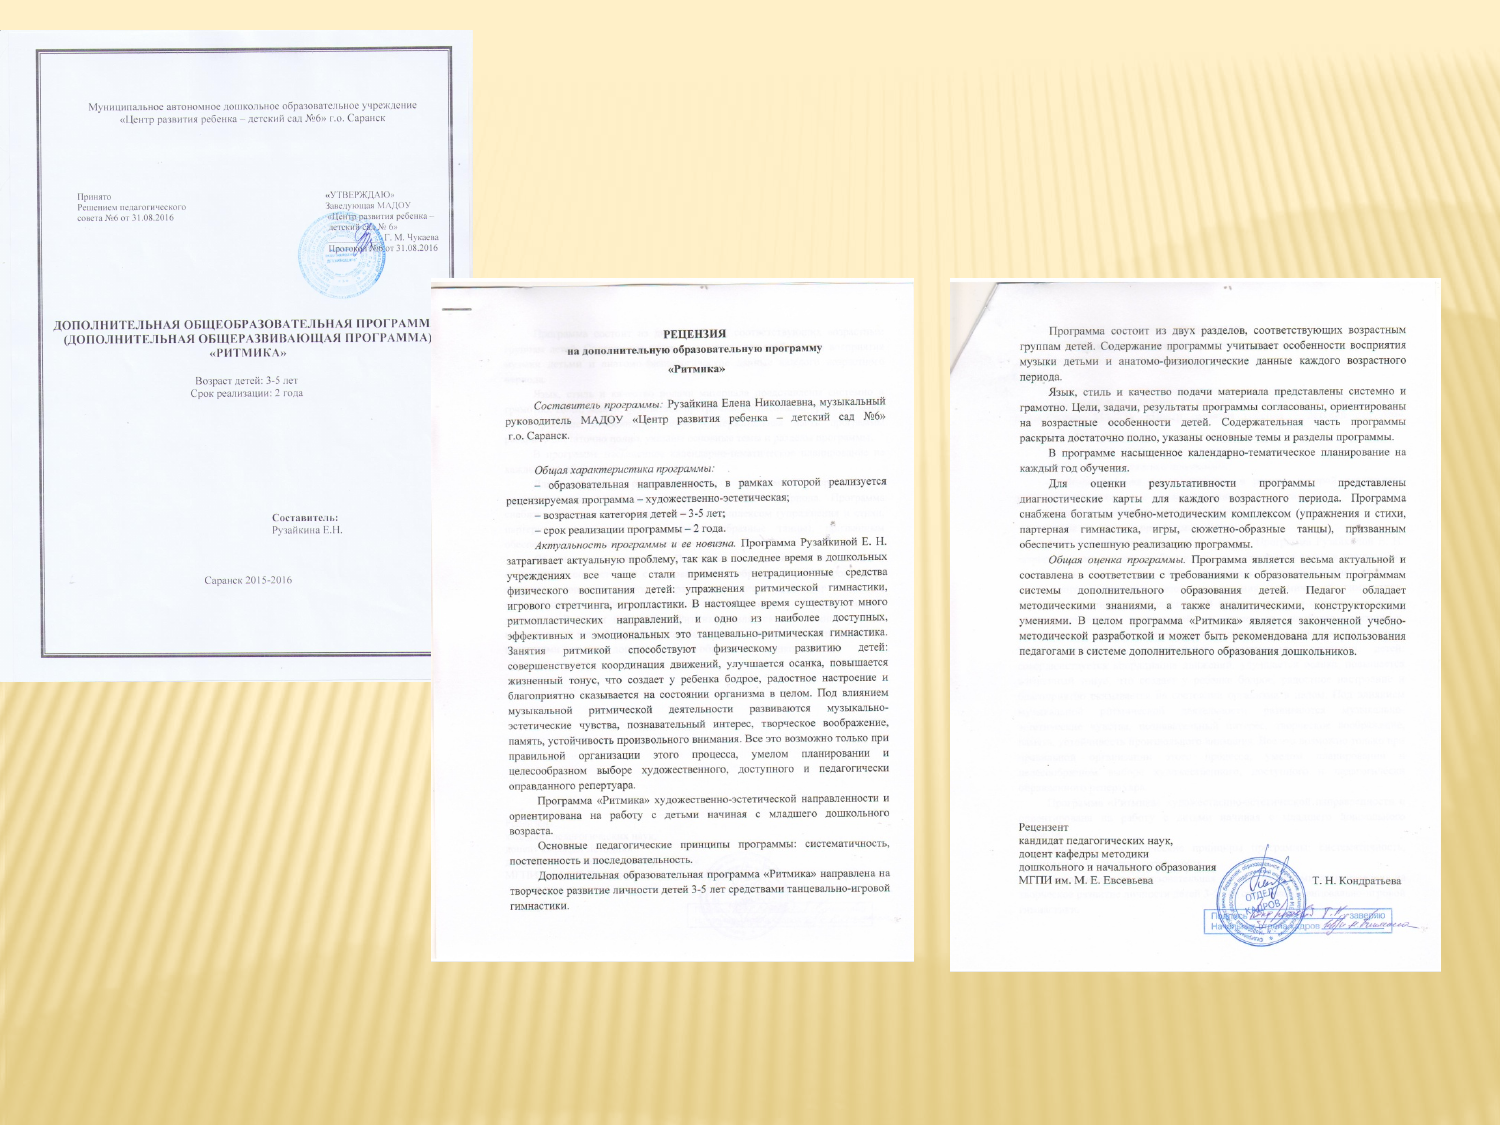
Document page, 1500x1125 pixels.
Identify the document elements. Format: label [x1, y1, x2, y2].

picture [430, 278, 914, 962]
list [0, 30, 473, 682]
picture [950, 278, 1441, 972]
